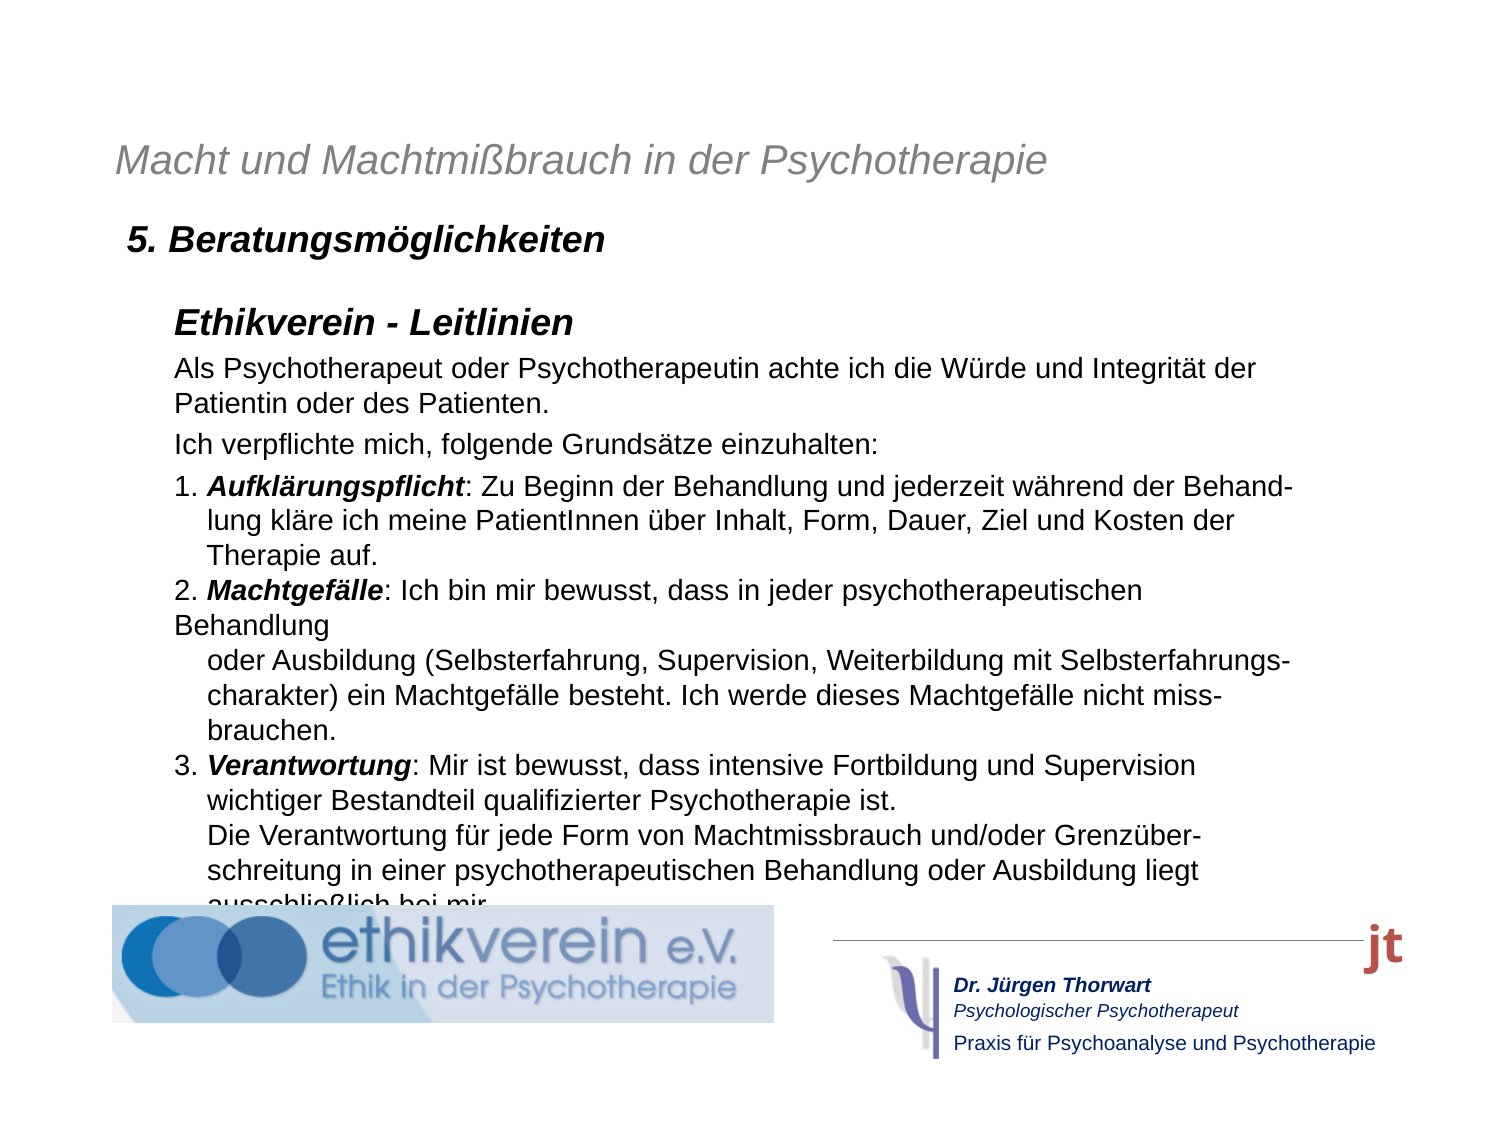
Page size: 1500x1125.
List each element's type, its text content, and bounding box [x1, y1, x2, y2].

picture [111, 904, 774, 1023]
text_box Dr. Jürgen Thorwart Psychologischer Psychotherapeut Praxis für Psychoanalyse und Psychotherapie [942, 964, 1459, 1062]
text_box Macht und Machtmißbrauch in der Psychotherapie [100, 125, 1211, 191]
text_box 5. Beratungsmöglichkeiten [112, 208, 1223, 268]
picture [832, 951, 940, 1059]
text_box Ethikverein - Leitlinien Als Psychotherapeut oder Psychotherapeutin achte ich die Würde und Integrität der Patientin oder des Patienten. Ich verpflichte mich, folgende Grundsätze einzuhalten: 1. Aufklärungspflicht: Zu Beginn der Behandlung und jederzeit während der Behand- lung kläre ich meine PatientInnen über Inhalt, Form, Dauer, Ziel und Kosten der Therapie auf. 2. Machtgefälle: Ich bin mir bewusst, dass in jeder psychotherapeutischen Behandlung oder Ausbildung (Selbsterfahrung, Supervision, Weiterbildung mit Selbsterfahrungs- charakter) ein Machtgefälle besteht. Ich werde dieses Machtgefälle nicht miss- brauchen. 3. Verantwortung: Mir ist bewusst, dass intensive Fortbildung und Supervision wichtiger Bestandteil qualifizierter Psychotherapie ist. Die Verantwortung für jede Form von Machtmissbrauch und/oder Grenzüber- schreitung in einer psychotherapeutischen Behandlung oder Ausbildung liegt ausschließlich bei mir. [159, 290, 1317, 929]
text_box jt [1352, 905, 1424, 980]
